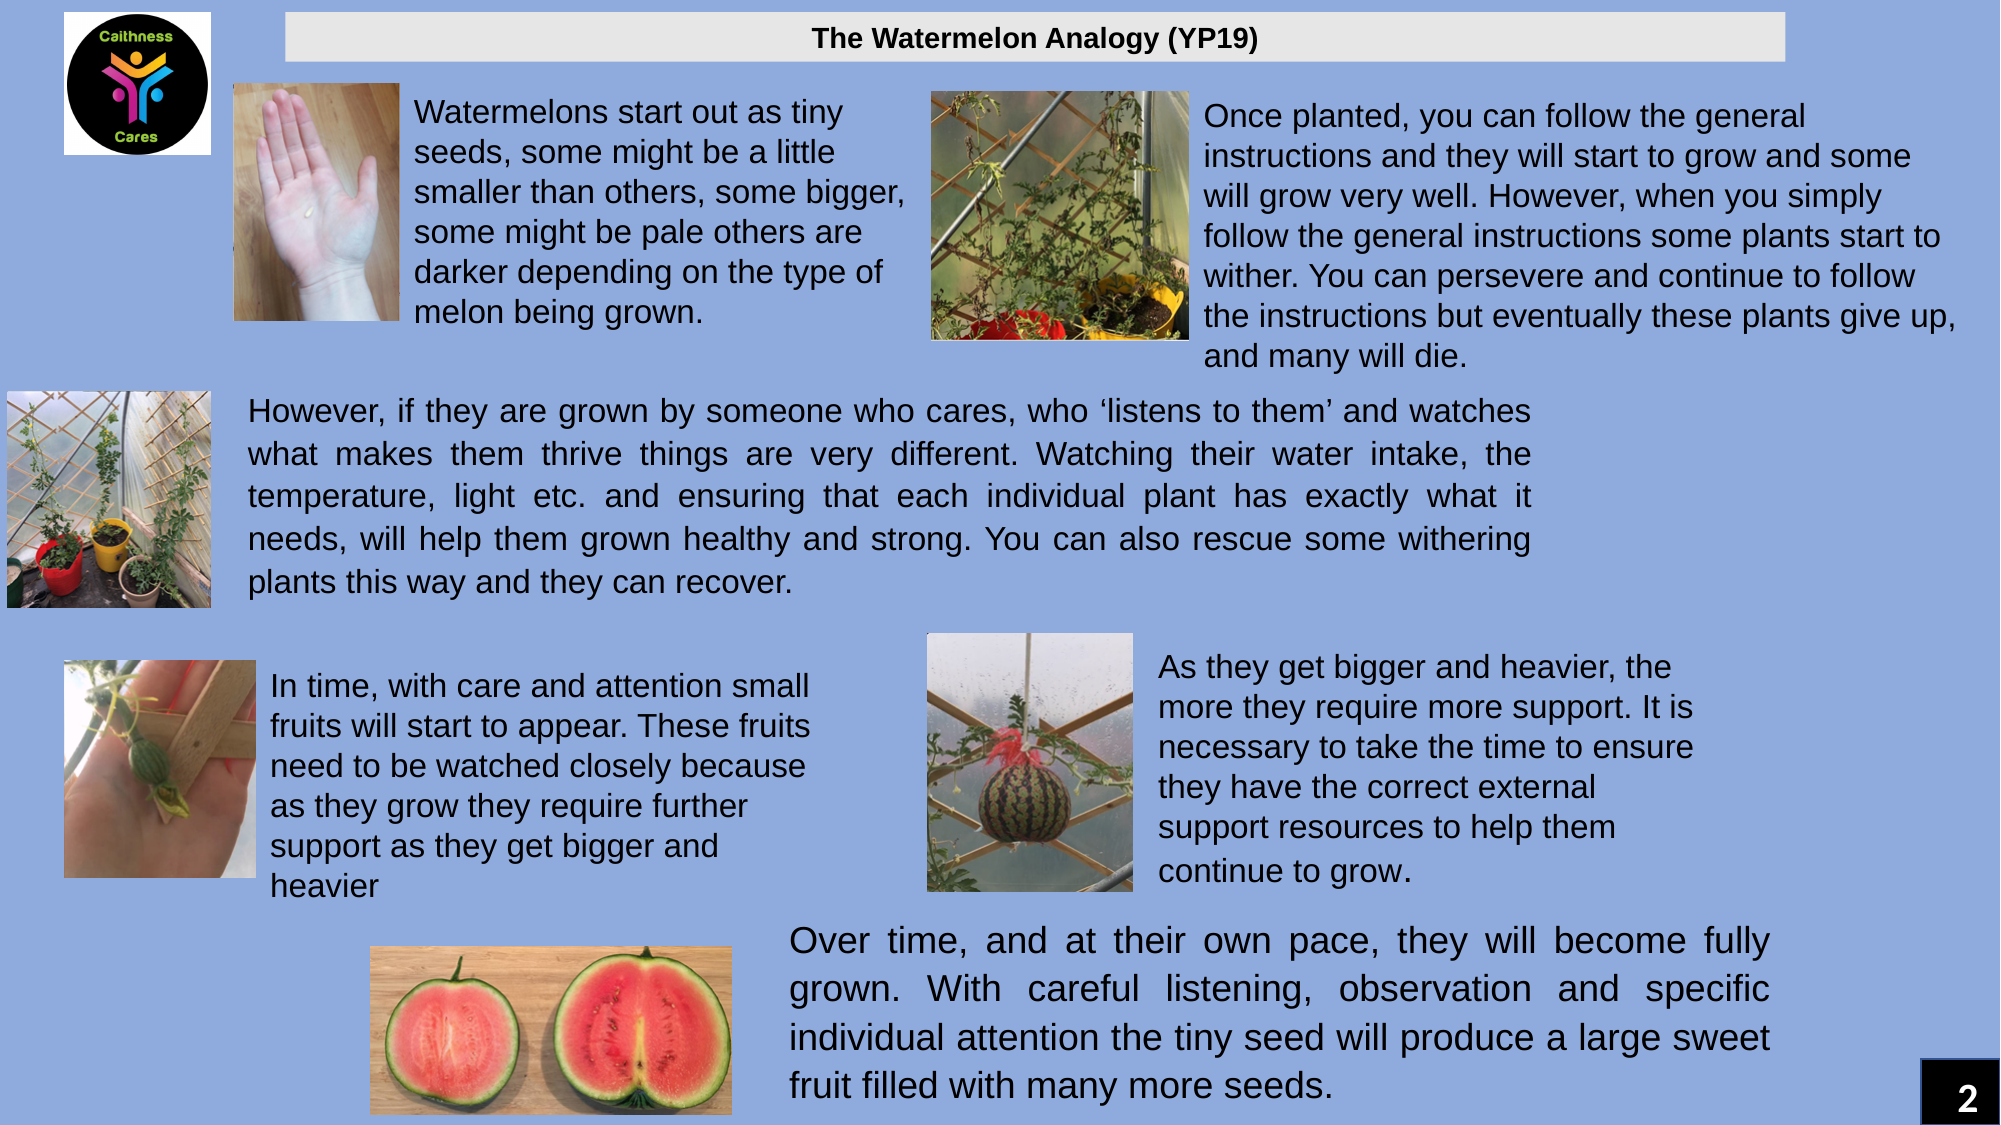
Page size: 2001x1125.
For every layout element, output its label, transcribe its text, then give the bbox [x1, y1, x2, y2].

text_box The Watermelon Analogy (YP19) [285, 12, 1786, 62]
picture [370, 946, 732, 1115]
text_box In time, with care and attention small fruits will start to appear. These fruits need to be watched closely because as they grow they require further support as they get bigger and heavier [255, 657, 844, 912]
title [137, 59, 965, 206]
picture [927, 633, 1133, 892]
text_box Once planted, you can follow the general instructions and they will start to grow and some will grow very well. However, when you simply follow the general instructions some plants start to wither. You can persevere and continue to follow the instructions but eventually these plants give up, and many will die. [1188, 87, 1982, 382]
text_box Over time, and at their own pace, they will become fully grown. With careful listening, observation and specific individual attention the tiny seed will produce a large sweet fruit filled with many more seeds. [774, 905, 1786, 1113]
picture [931, 91, 1189, 341]
picture [7, 391, 211, 609]
text_box 2 [1942, 1063, 2000, 1125]
text_box As they get bigger and heavier, the more they require more support. It is necessary to take the time to ensure they have the correct external support resources to help them continue to grow. [1143, 637, 1713, 898]
picture [64, 660, 256, 878]
picture [233, 83, 400, 321]
picture [64, 12, 211, 155]
text_box Watermelons start out as tiny seeds, some might be a little smaller than others, some bigger, some might be pale others are darker depending on the type of melon being grown. [399, 83, 945, 338]
text_box [1920, 1058, 2000, 1125]
text_box However, if they are grown by someone who cares, who ‘listens to them’ and watches what makes them thrive things are very different. Watching their water intake, the temperature, light etc. and ensuring that each individual plant has exactly what it needs, will help them grown healthy and strong. You can also rescue some withering plants this way and they can recover. [233, 379, 1549, 608]
